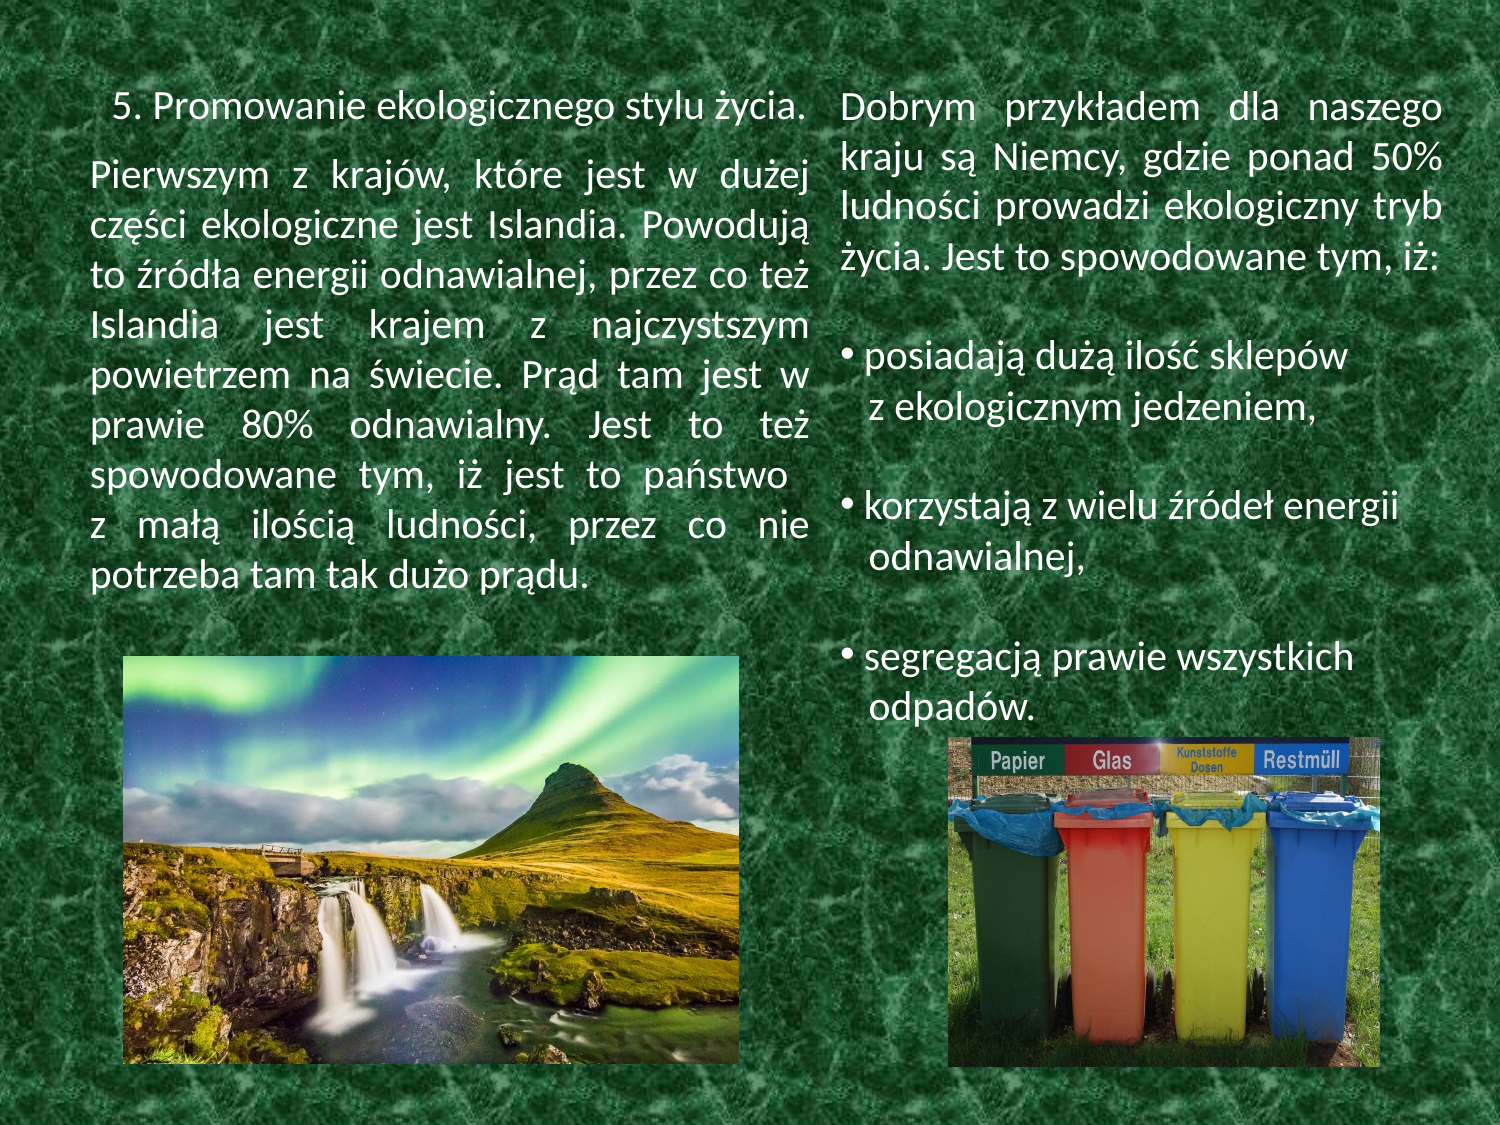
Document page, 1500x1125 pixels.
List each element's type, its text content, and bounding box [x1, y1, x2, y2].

text_box [25, 0, 499, 136]
text_box Dobrym przykładem dla naszego kraju są Niemcy, gdzie ponad 50% ludności prowadzi ekologiczny tryb życia. Jest to spowodowane tym, iż: posiadają dużą ilość sklepów z ekologicznym jedzeniem, korzystają z wielu źródeł energii odnawialnej, segregacją prawie wszystkich odpadów. [825, 70, 1458, 831]
text_box 5. Promowanie ekologicznego stylu życia. [499, 70, 823, 136]
text_box Pierwszym z krajów, które jest w dużej części ekologiczne jest Islandia. Powodują to źródła energii odnawialnej, przez co też Islandia jest krajem z najczystszym powietrzem na świecie. Prąd tam jest w prawie 80% odnawialny. Jest to też spowodowane tym, iż jest to państwo z małą ilością ludności, przez co nie potrzeba tam tak dużo prądu. [75, 139, 826, 605]
picture [0, 0, 1500, 1125]
